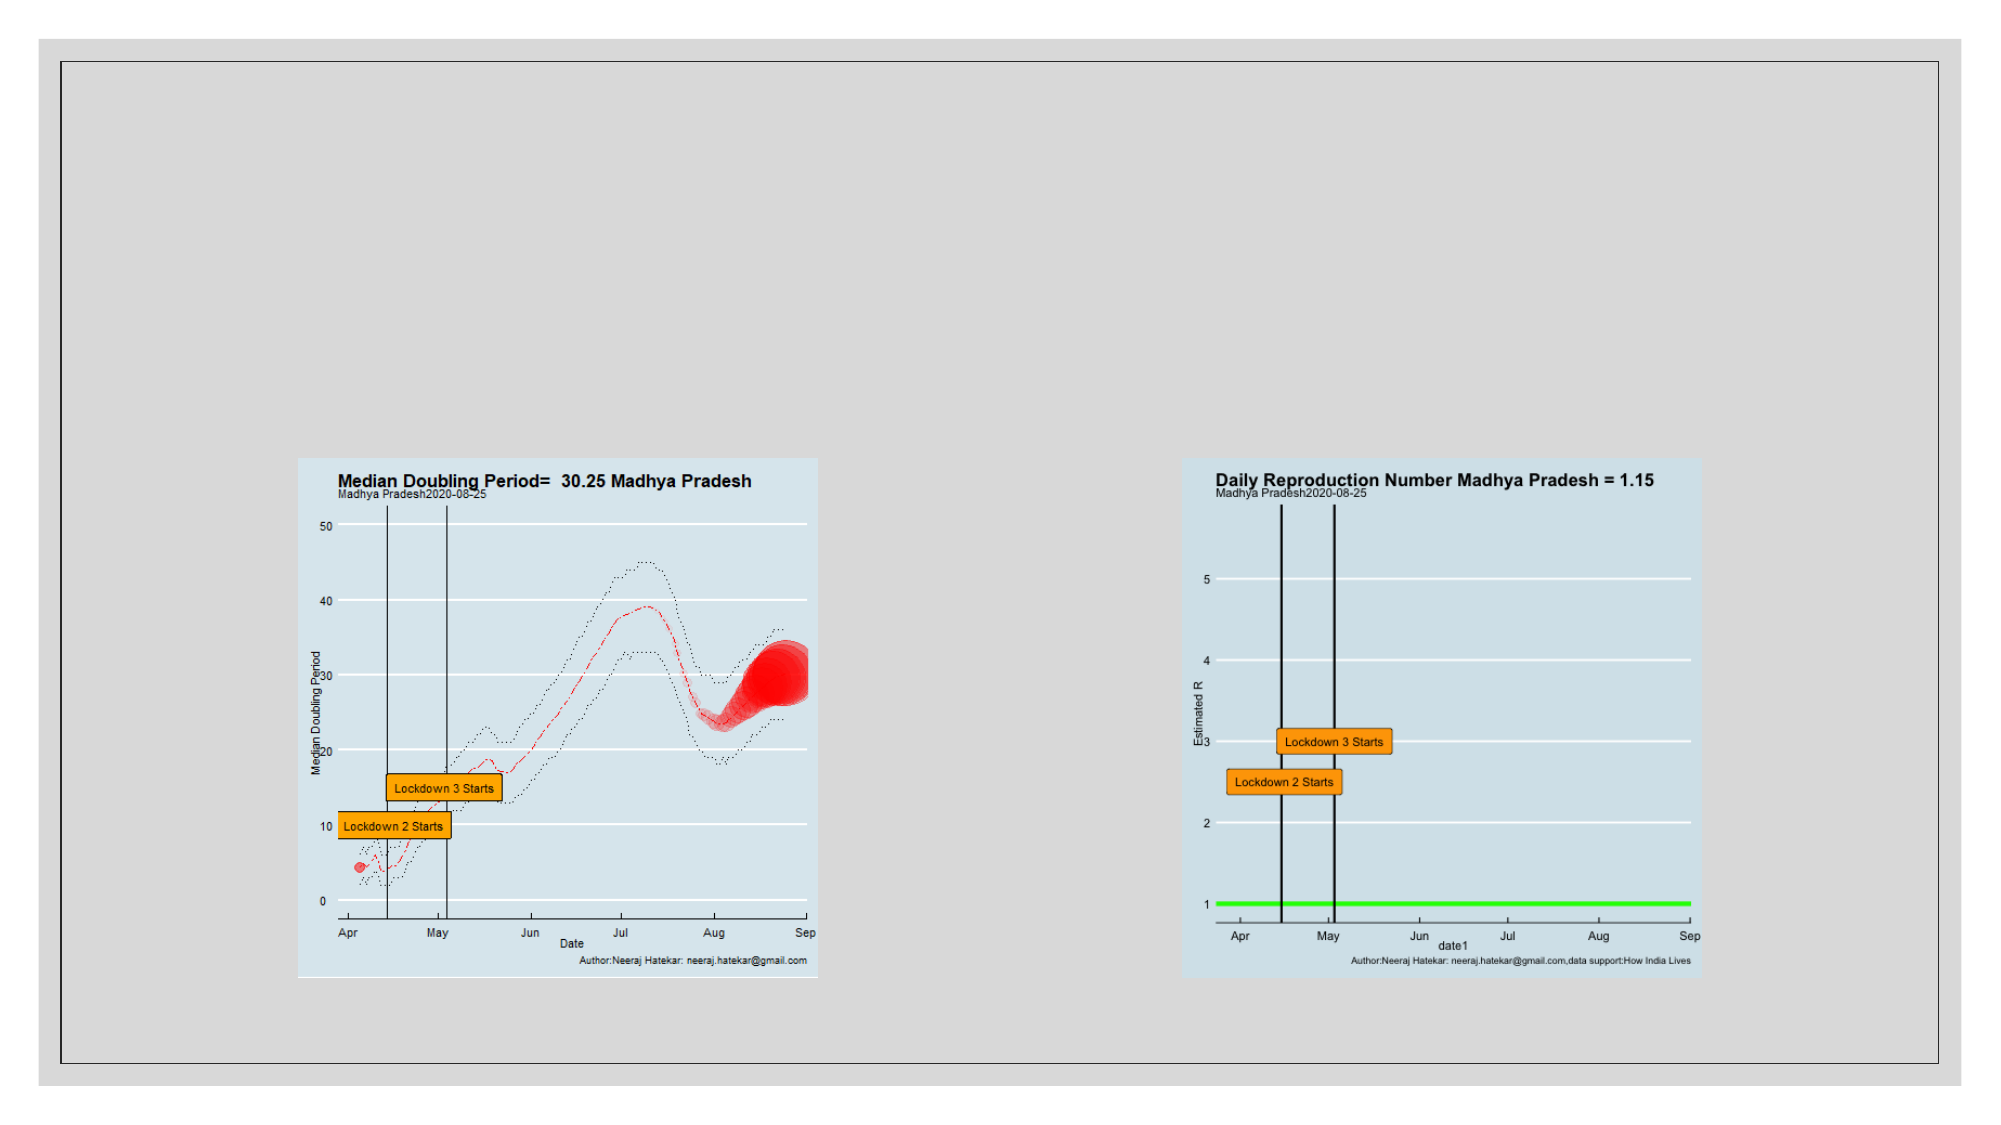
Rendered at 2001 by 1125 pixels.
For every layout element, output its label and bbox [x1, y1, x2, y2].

list [298, 458, 818, 978]
list [1182, 458, 1702, 978]
